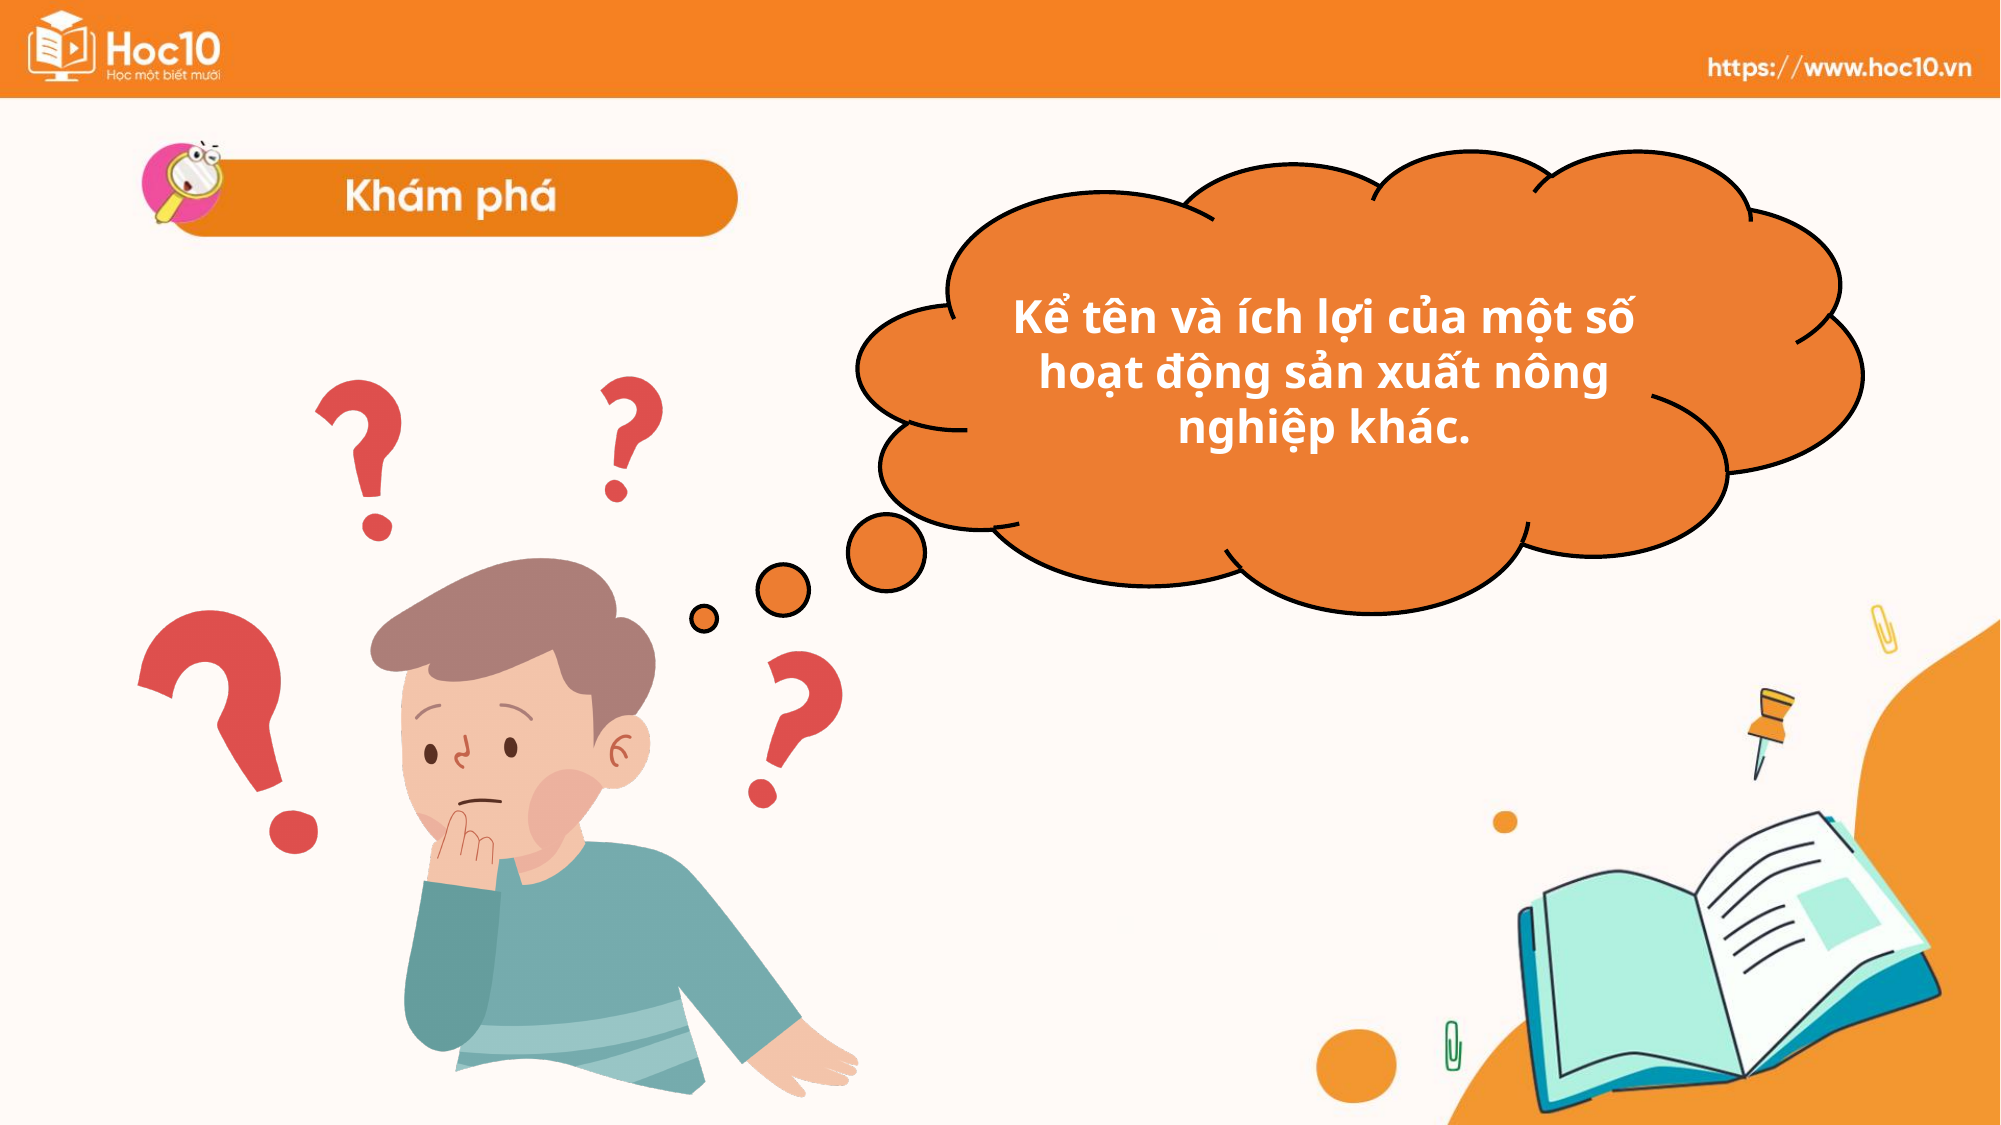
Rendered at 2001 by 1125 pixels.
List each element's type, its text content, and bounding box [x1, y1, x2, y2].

picture [0, 0, 2001, 1125]
text_box Kể tên và ích lợi của một số hoạt động sản xuất nông nghiệp khác. [855, 149, 1865, 617]
